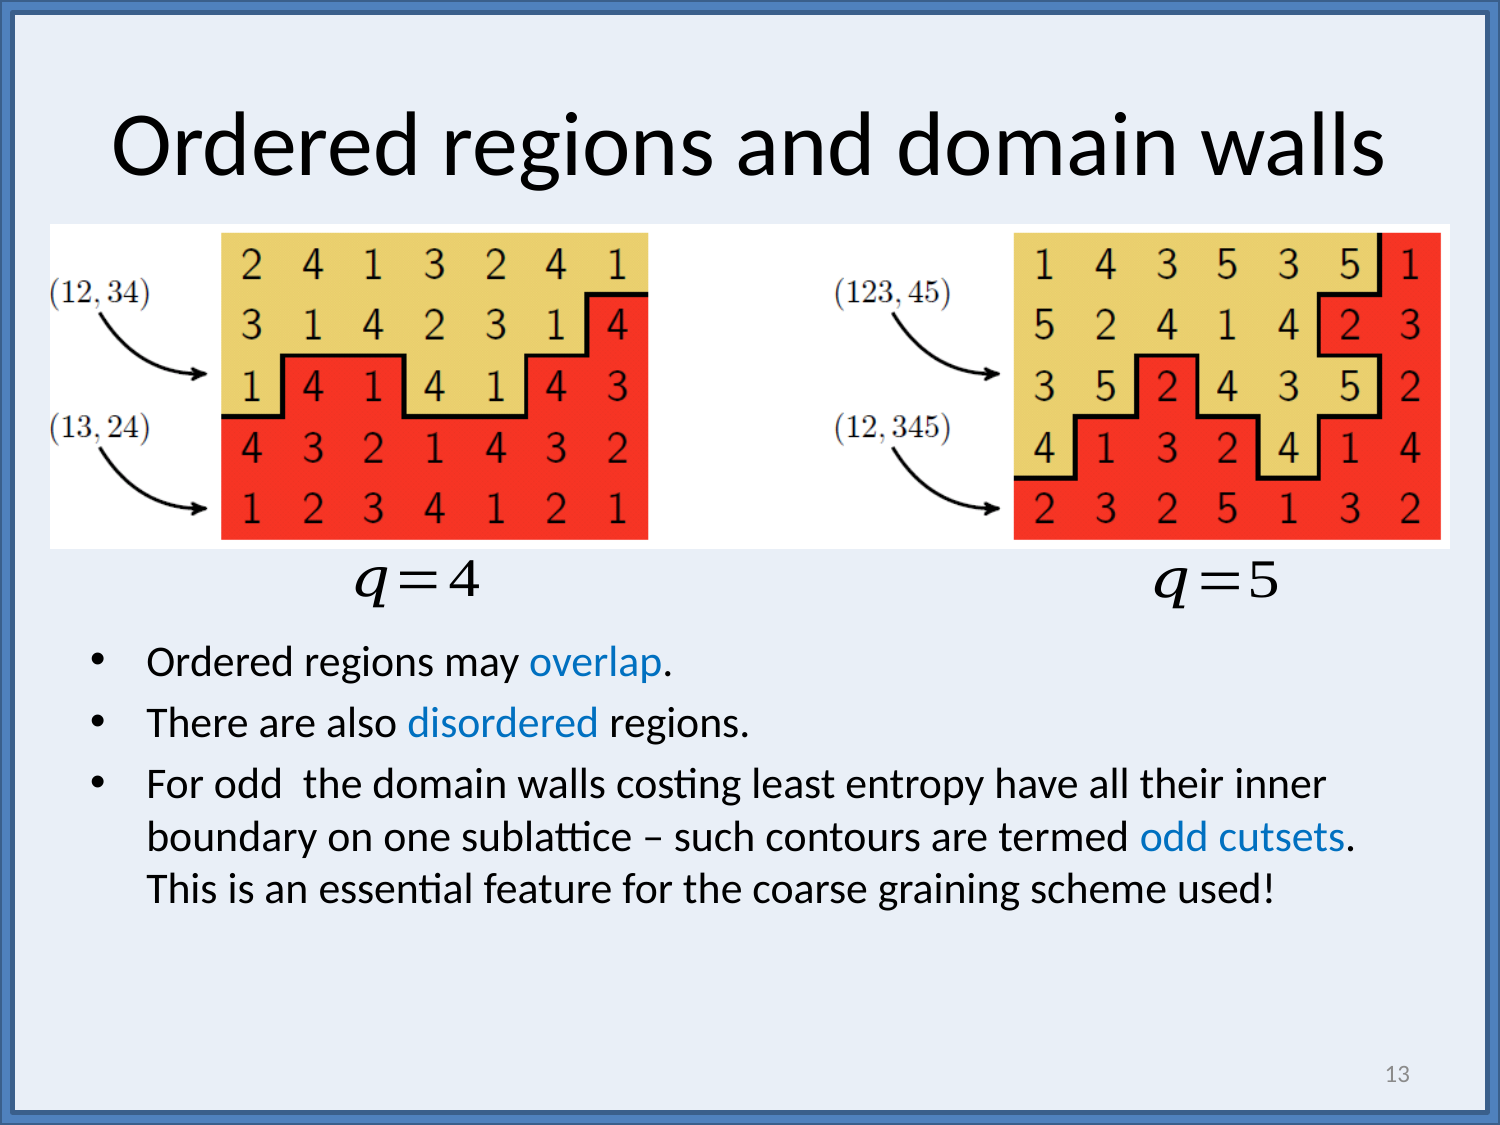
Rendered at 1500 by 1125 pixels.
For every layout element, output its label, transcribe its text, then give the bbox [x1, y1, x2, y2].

picture [49, 224, 1451, 549]
slide_number 13 [1074, 1042, 1425, 1103]
title Ordered regions and domain walls [75, 45, 1425, 223]
